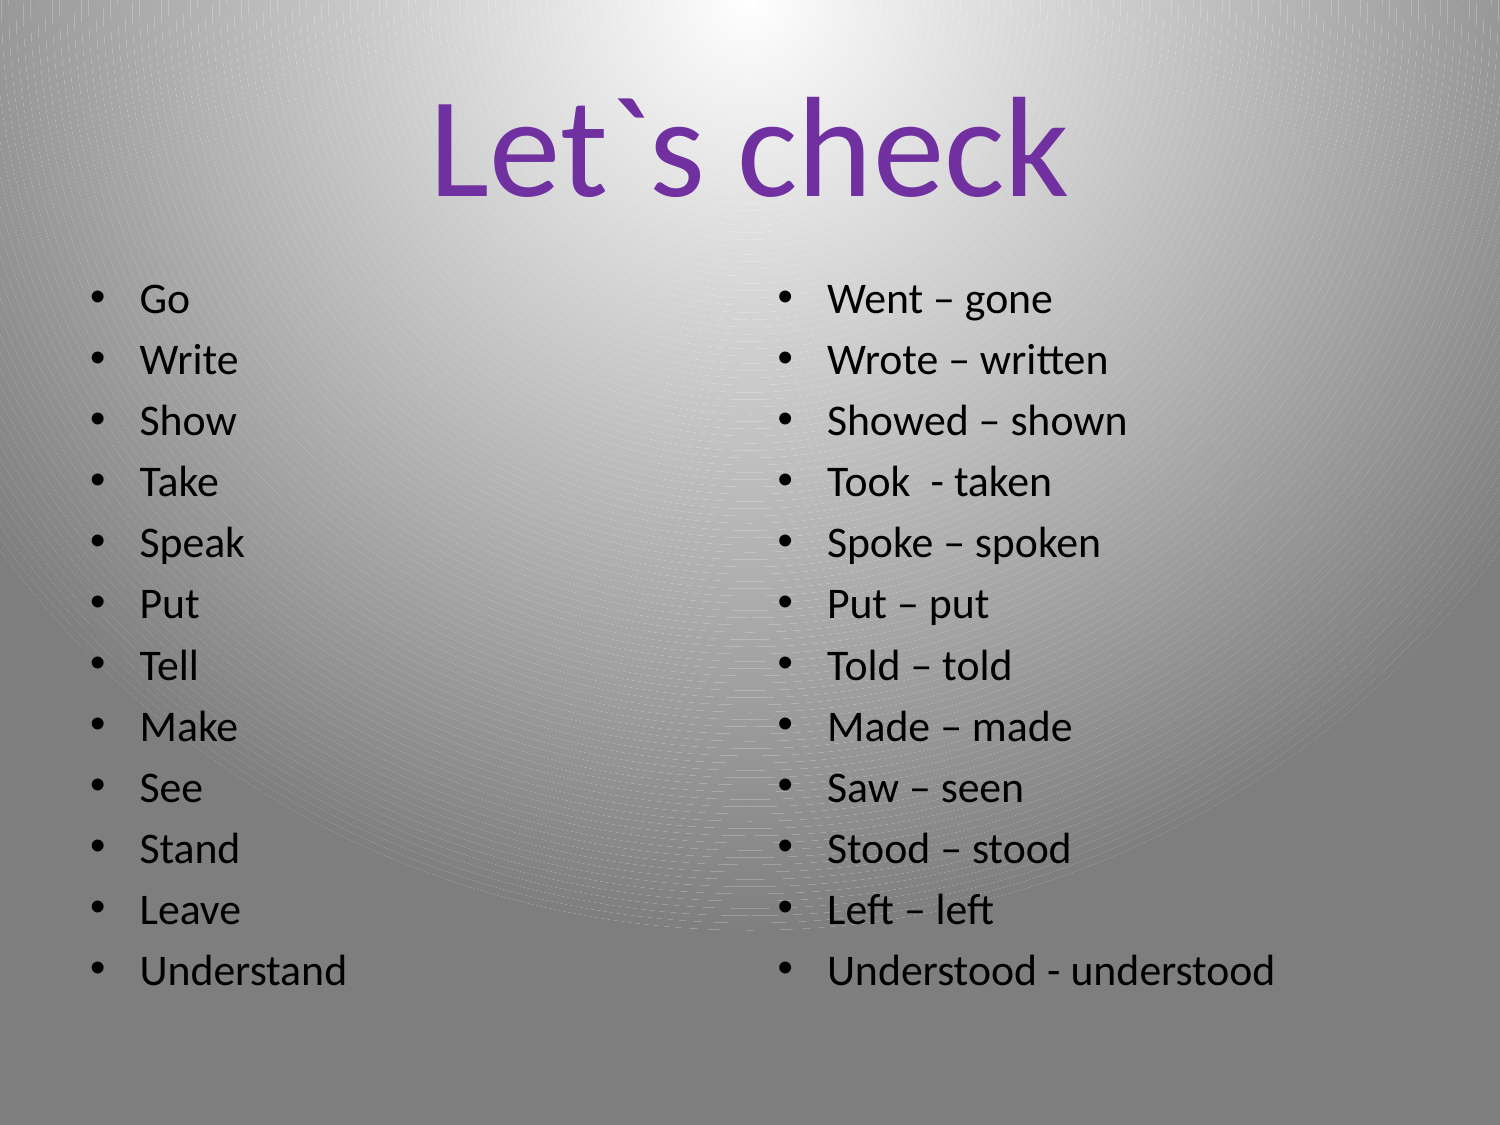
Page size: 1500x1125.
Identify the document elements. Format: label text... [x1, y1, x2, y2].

list Go Write Show Take Speak Put Tell Make See Stand Leave Understand [75, 262, 738, 1005]
list Went – gone Wrote – written Showed – shown Took - taken Spoke – spoken Put – put Told – told Made – made Saw – seen Stood – stood Left – left Understood - understood [762, 262, 1425, 1005]
title Let`s check [75, 45, 1425, 233]
